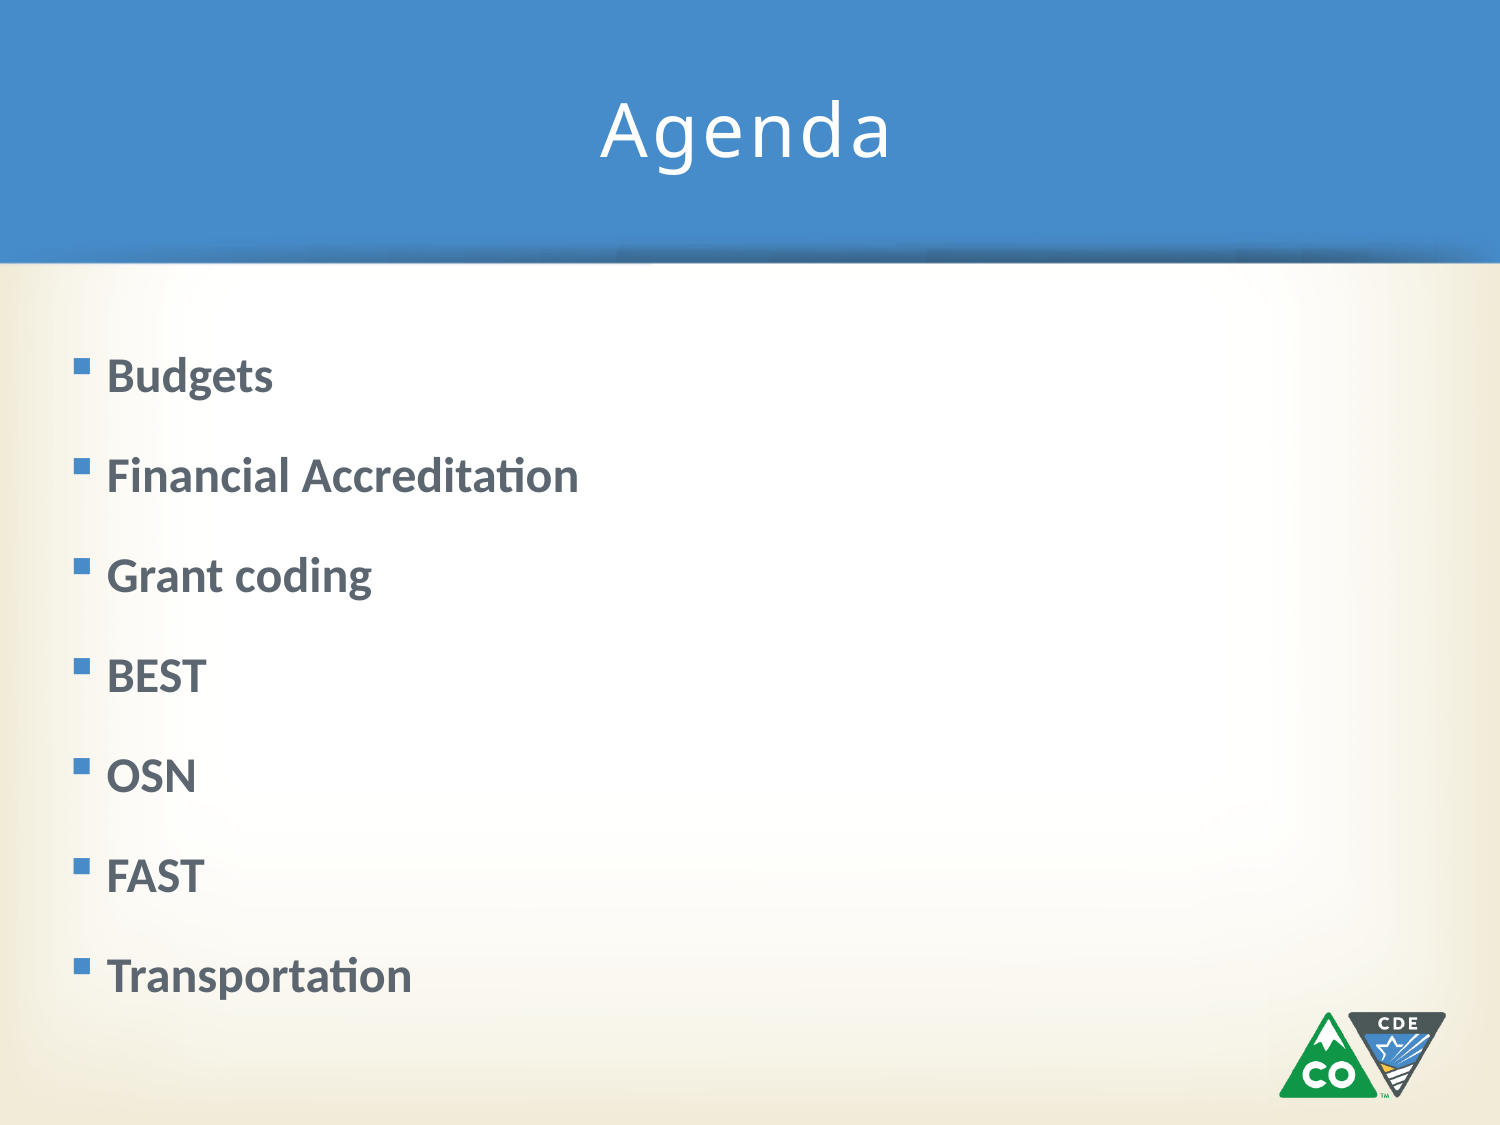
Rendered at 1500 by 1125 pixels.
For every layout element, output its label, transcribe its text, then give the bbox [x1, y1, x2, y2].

title Agenda [15, 15, 1478, 241]
picture [0, 0, 1500, 1125]
list Budgets Financial Accreditation Grant coding BEST OSN FAST Transportation [46, 305, 1463, 1025]
